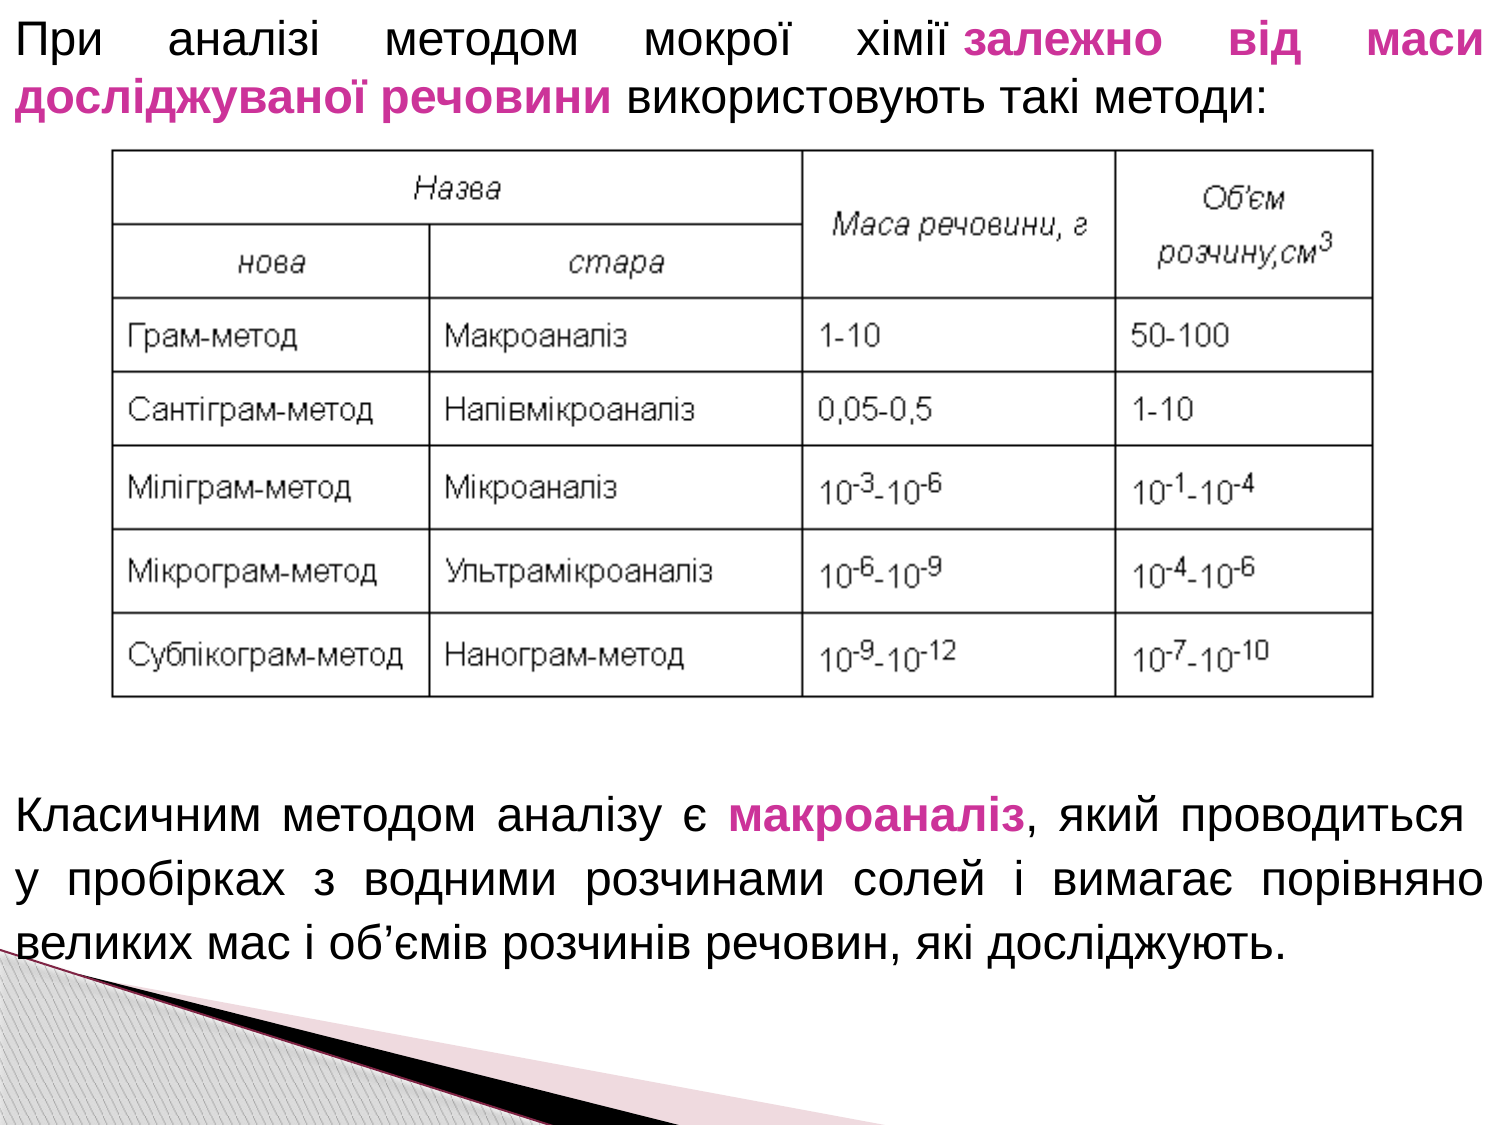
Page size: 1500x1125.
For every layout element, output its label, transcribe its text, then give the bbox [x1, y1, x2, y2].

list При аналізі методом мокрої хімії залежно від маси досліджуваної речовини використовують такі методи: Класичним методом аналізу є макроаналіз, який проводиться у пробірках з водними розчинами солей і вимагає порівняно великих мас і об’ємів розчинів речовин, які досліджують. [0, 0, 1500, 986]
picture [88, 133, 1398, 729]
